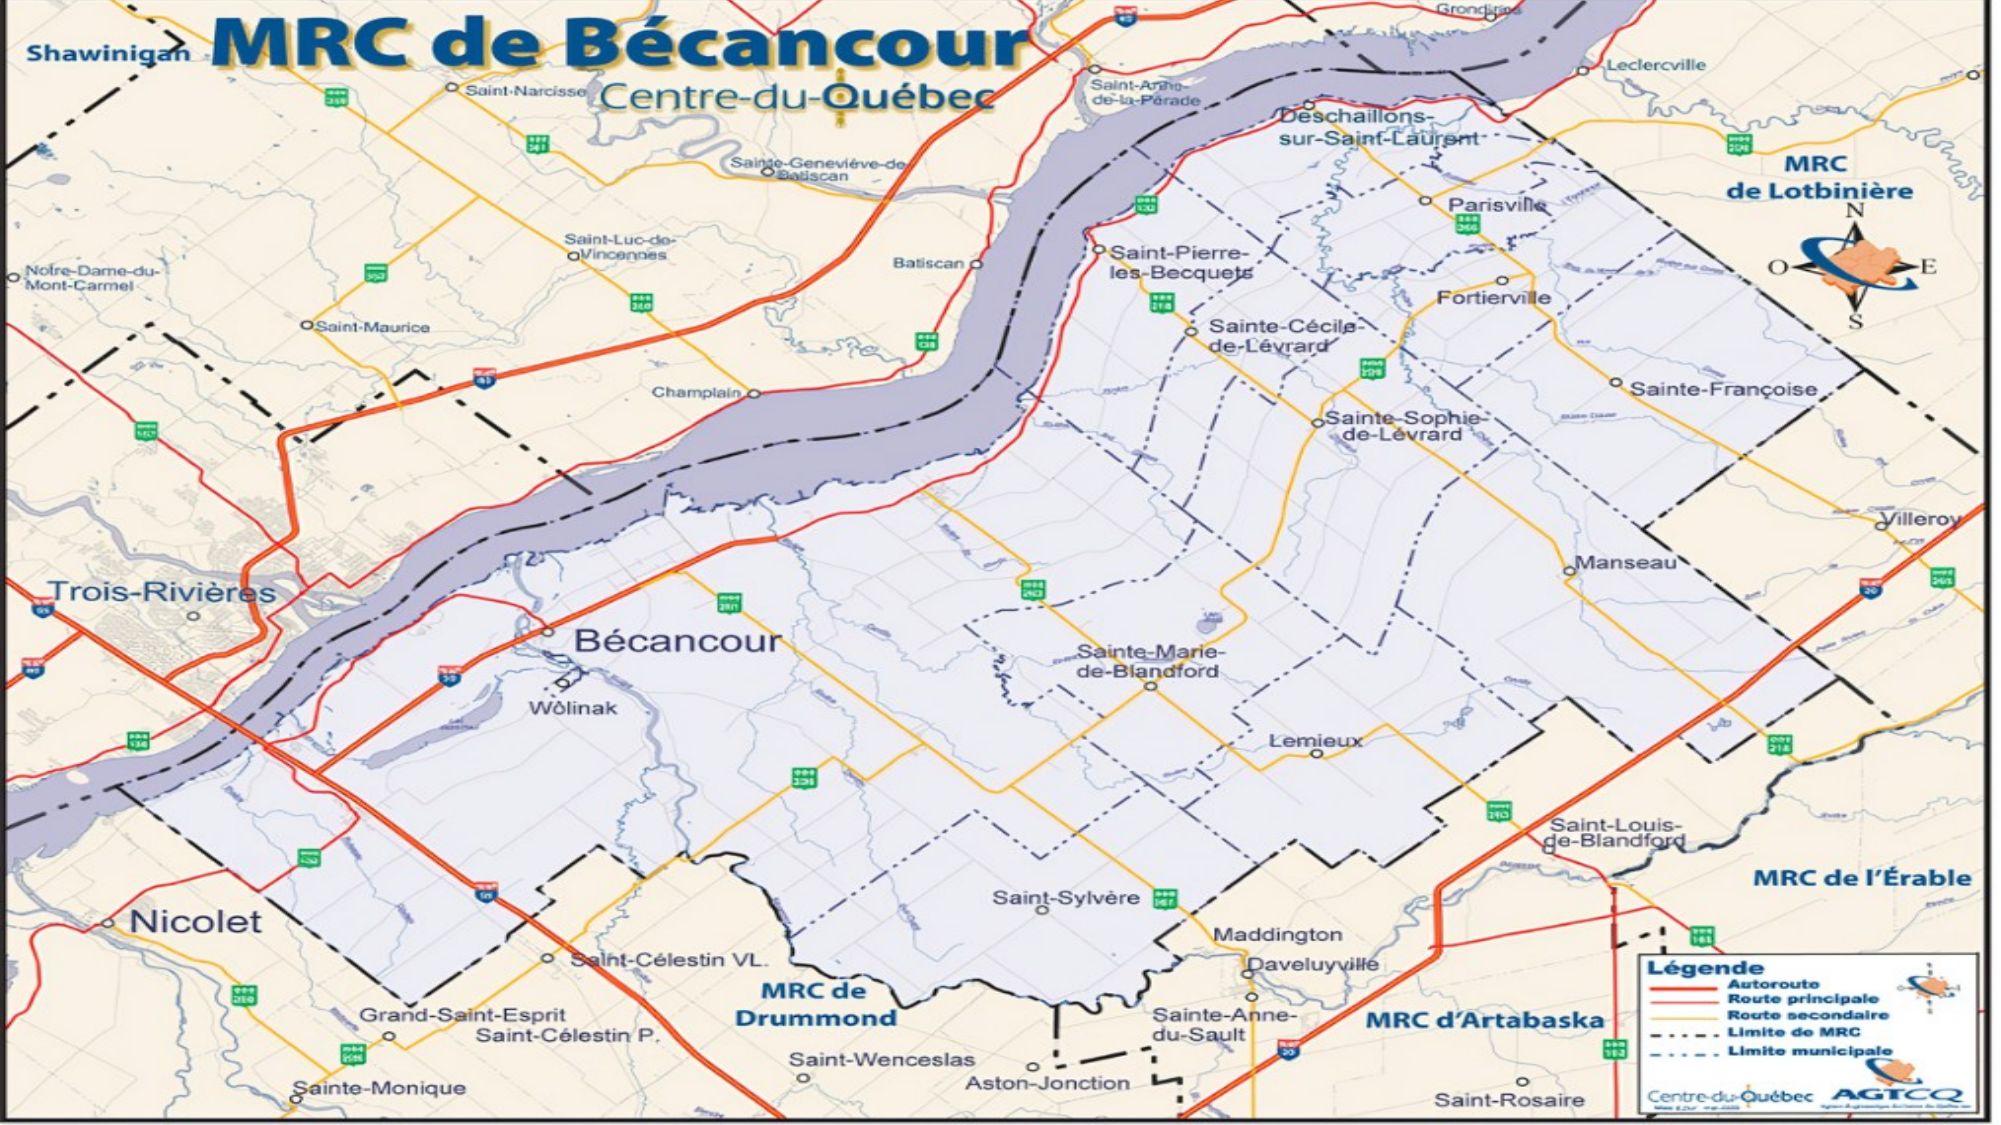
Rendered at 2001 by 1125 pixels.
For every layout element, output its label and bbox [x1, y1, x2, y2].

list [0, 0, 2000, 1125]
